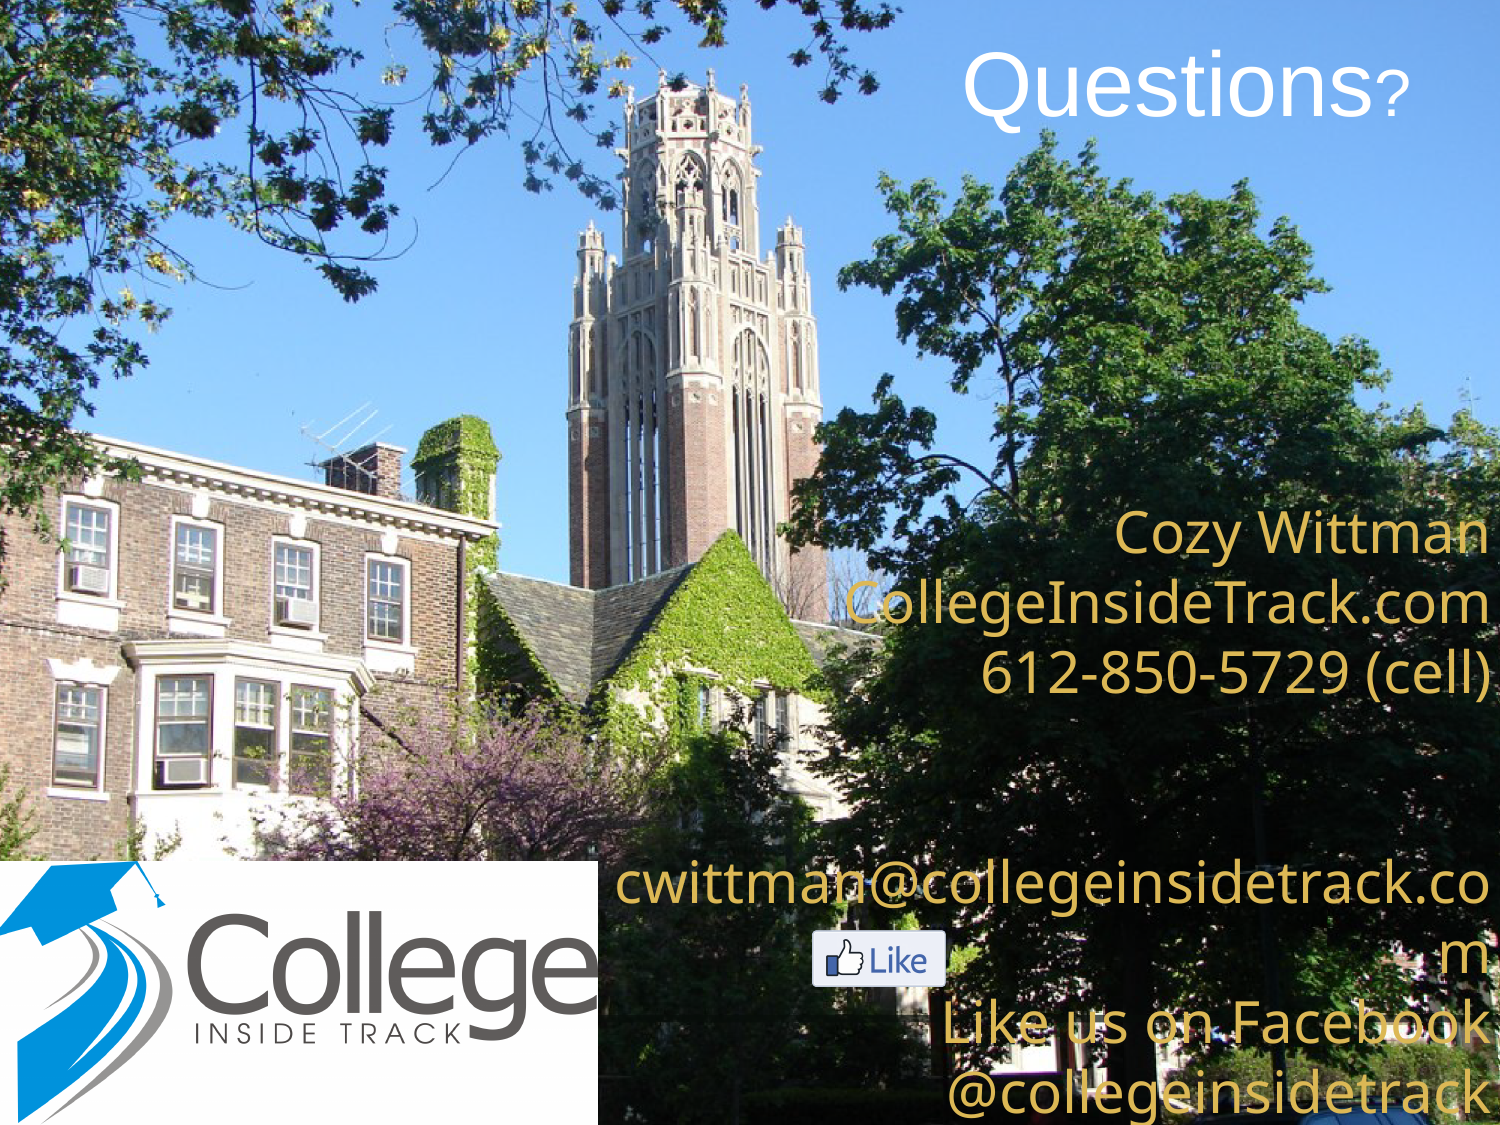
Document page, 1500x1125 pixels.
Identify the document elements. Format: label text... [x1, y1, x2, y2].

text_box Cozy Wittman CollegeInsideTrack.com 612-850-5729 (cell) cwittman@collegeinsidetrack.com Like us on Facebook @collegeinsidetrack [597, 487, 1500, 1125]
picture [0, 0, 1500, 1125]
picture [81, 949, 137, 1057]
picture [812, 930, 946, 987]
text_box Questions? [945, 17, 1427, 143]
